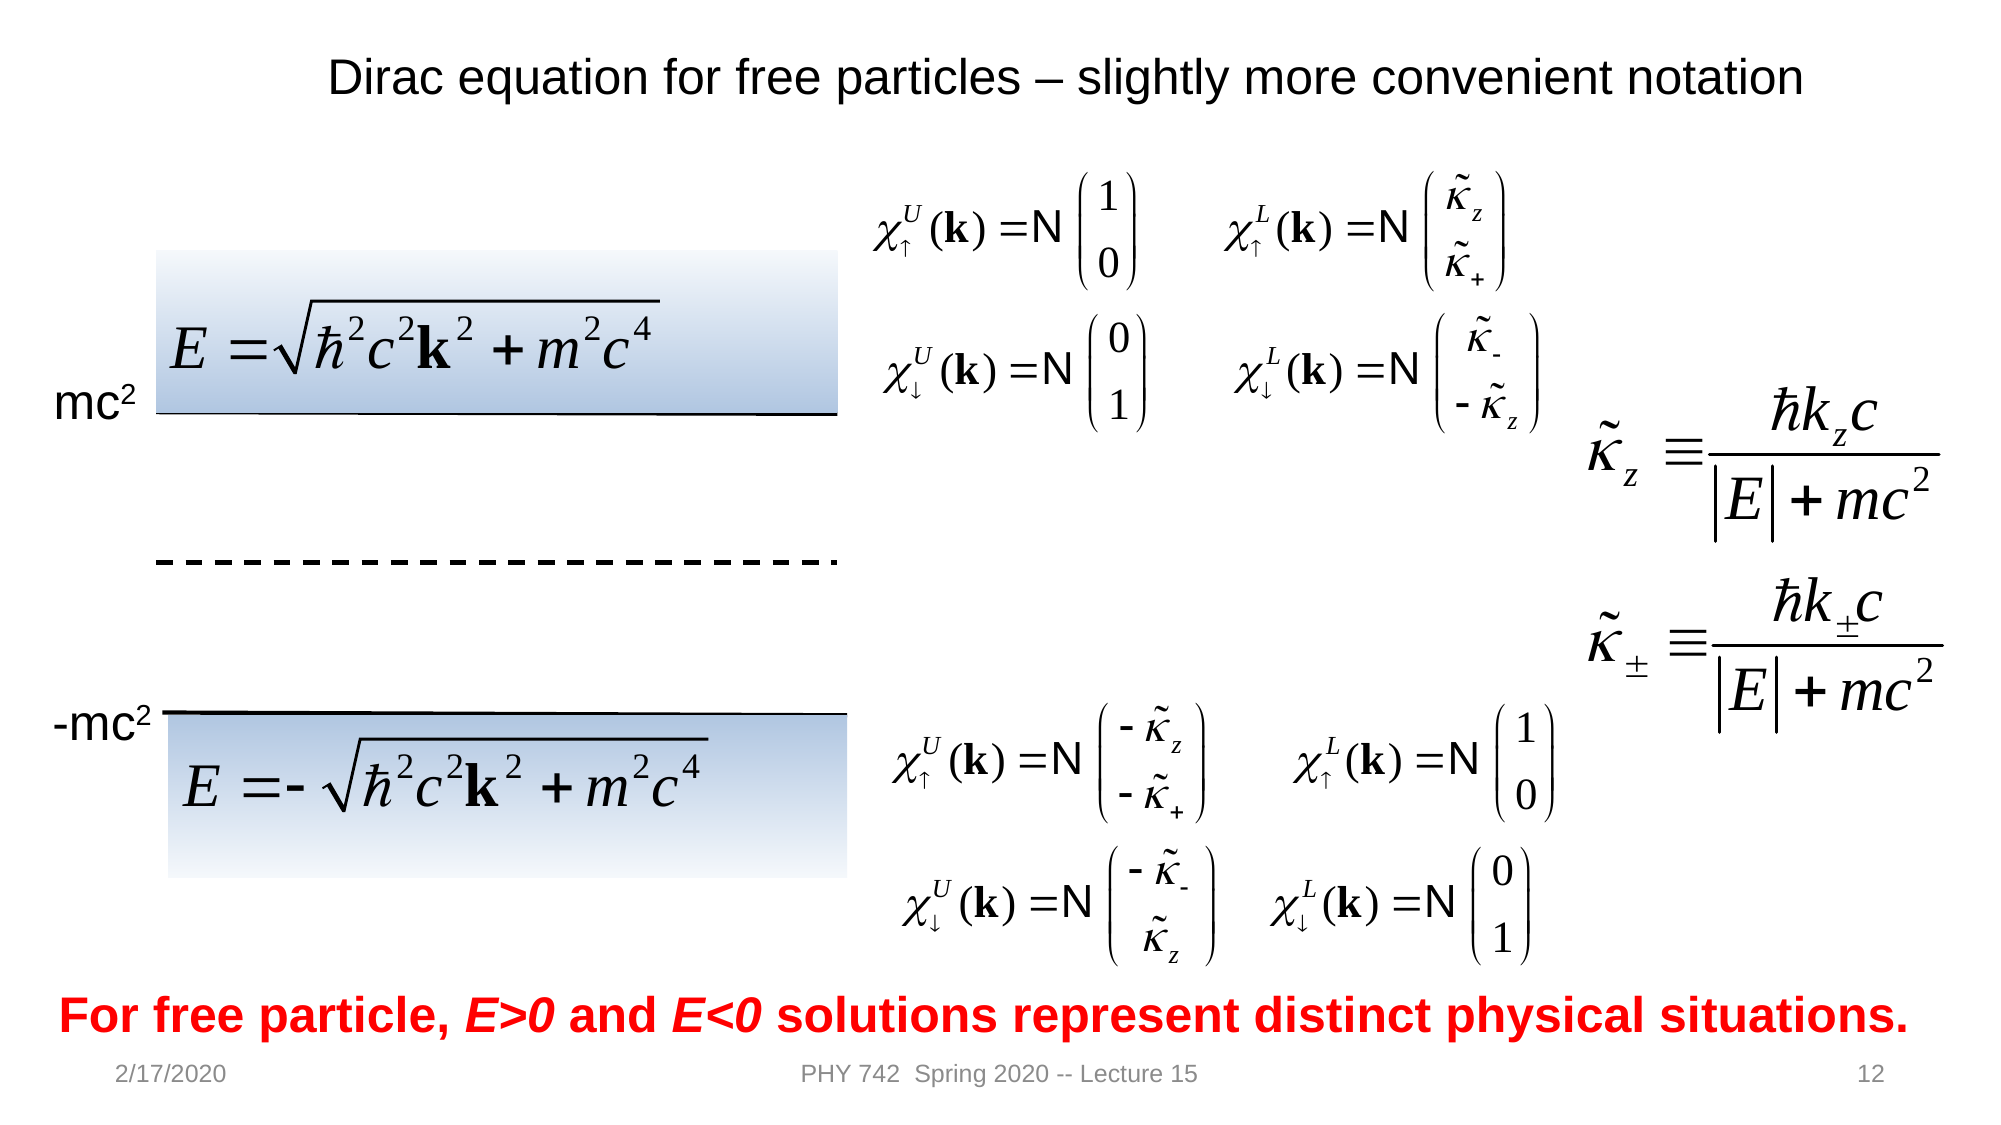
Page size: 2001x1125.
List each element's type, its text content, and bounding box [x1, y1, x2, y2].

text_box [162, 292, 668, 383]
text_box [175, 730, 719, 821]
text_box [166, 721, 849, 879]
text_box [154, 248, 839, 414]
text_box For free particle, E>0 and E<0 solutions represent distinct physical situations. [43, 975, 1957, 1050]
footer PHY 742 Spring 2020 -- Lecture 15 [683, 1050, 1317, 1103]
slide_number 12 [1433, 1050, 1900, 1103]
text_box -mc2 [37, 683, 188, 759]
text_box Dirac equation for free particles – slightly more convenient notation [312, 37, 1900, 113]
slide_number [99, 1050, 567, 1103]
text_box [1580, 372, 1950, 742]
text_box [887, 696, 1563, 974]
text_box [868, 164, 1551, 441]
text_box mc2 [24, 362, 175, 438]
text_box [155, 411, 838, 415]
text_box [162, 712, 848, 716]
